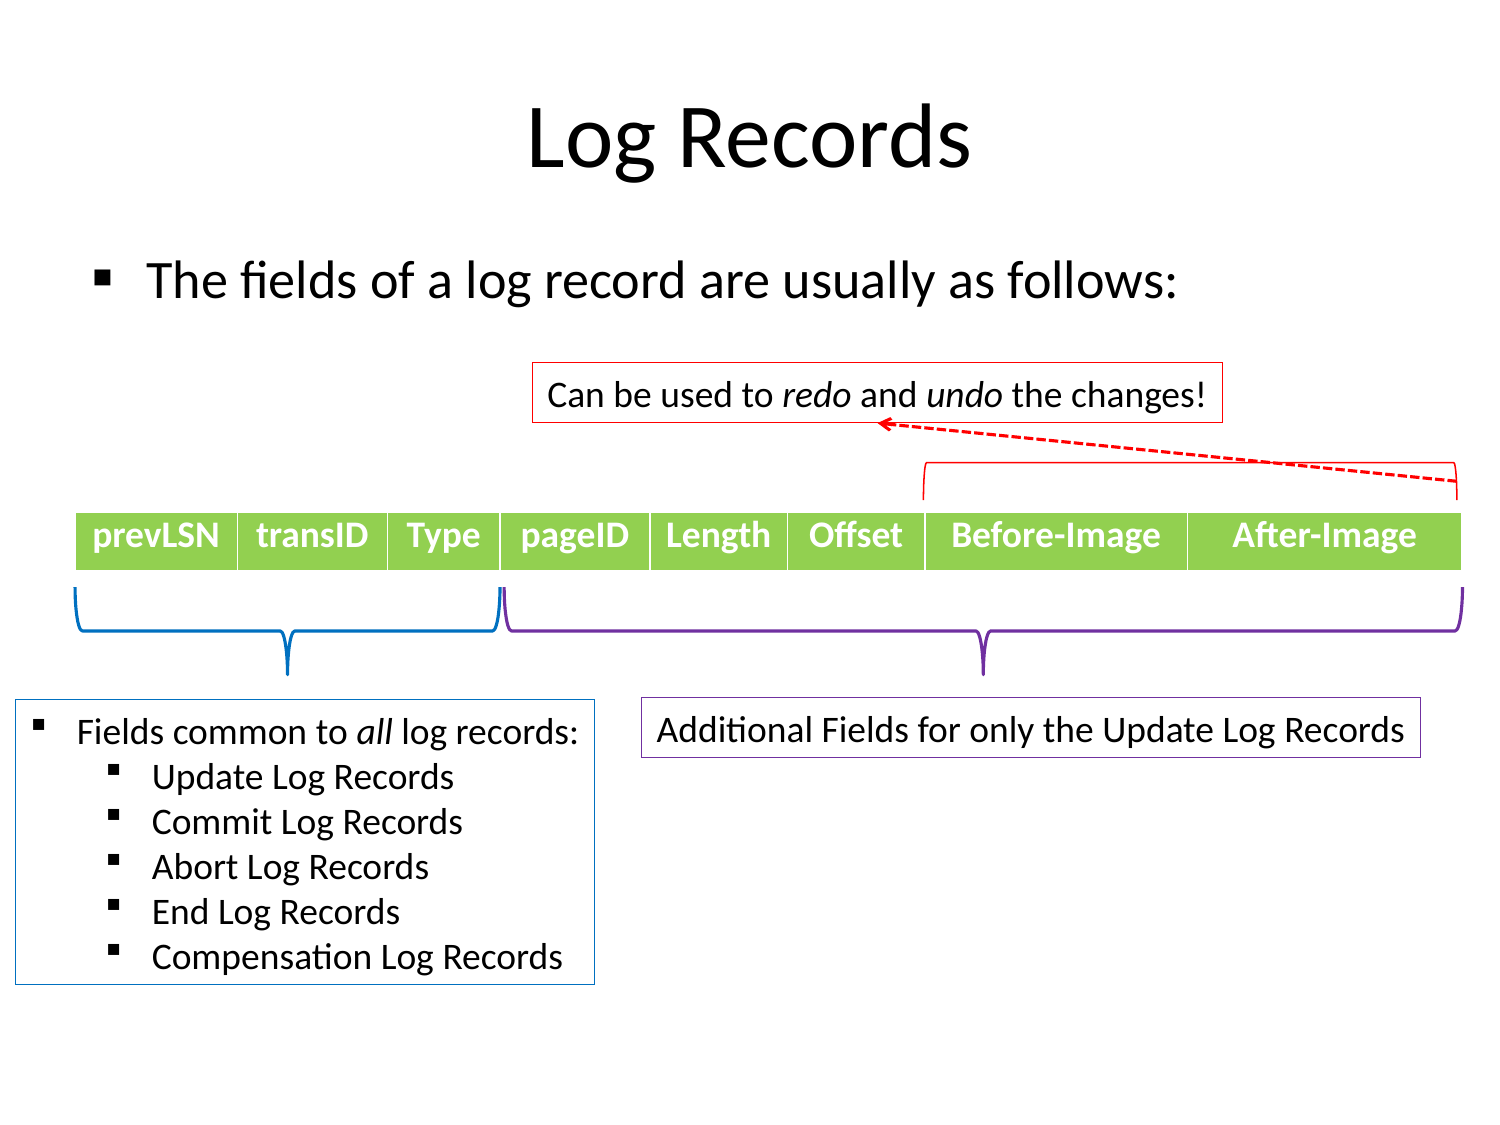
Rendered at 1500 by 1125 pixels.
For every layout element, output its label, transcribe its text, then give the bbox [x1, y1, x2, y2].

text_box [503, 587, 1464, 676]
list The fields of a log record are usually as follows: [75, 249, 1475, 1113]
text_box Fields common to all log records: Update Log Records Commit Log Records Abort Log Records End Log Records Compensation Log Records [15, 699, 595, 985]
text_box [922, 461, 1458, 501]
title Log Records [75, 37, 1425, 225]
text_box Additional Fields for only the Update Log Records [641, 697, 1421, 758]
text_box Can be used to redo and undo the changes! [532, 362, 1223, 423]
text_box [74, 587, 501, 676]
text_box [877, 422, 1191, 463]
